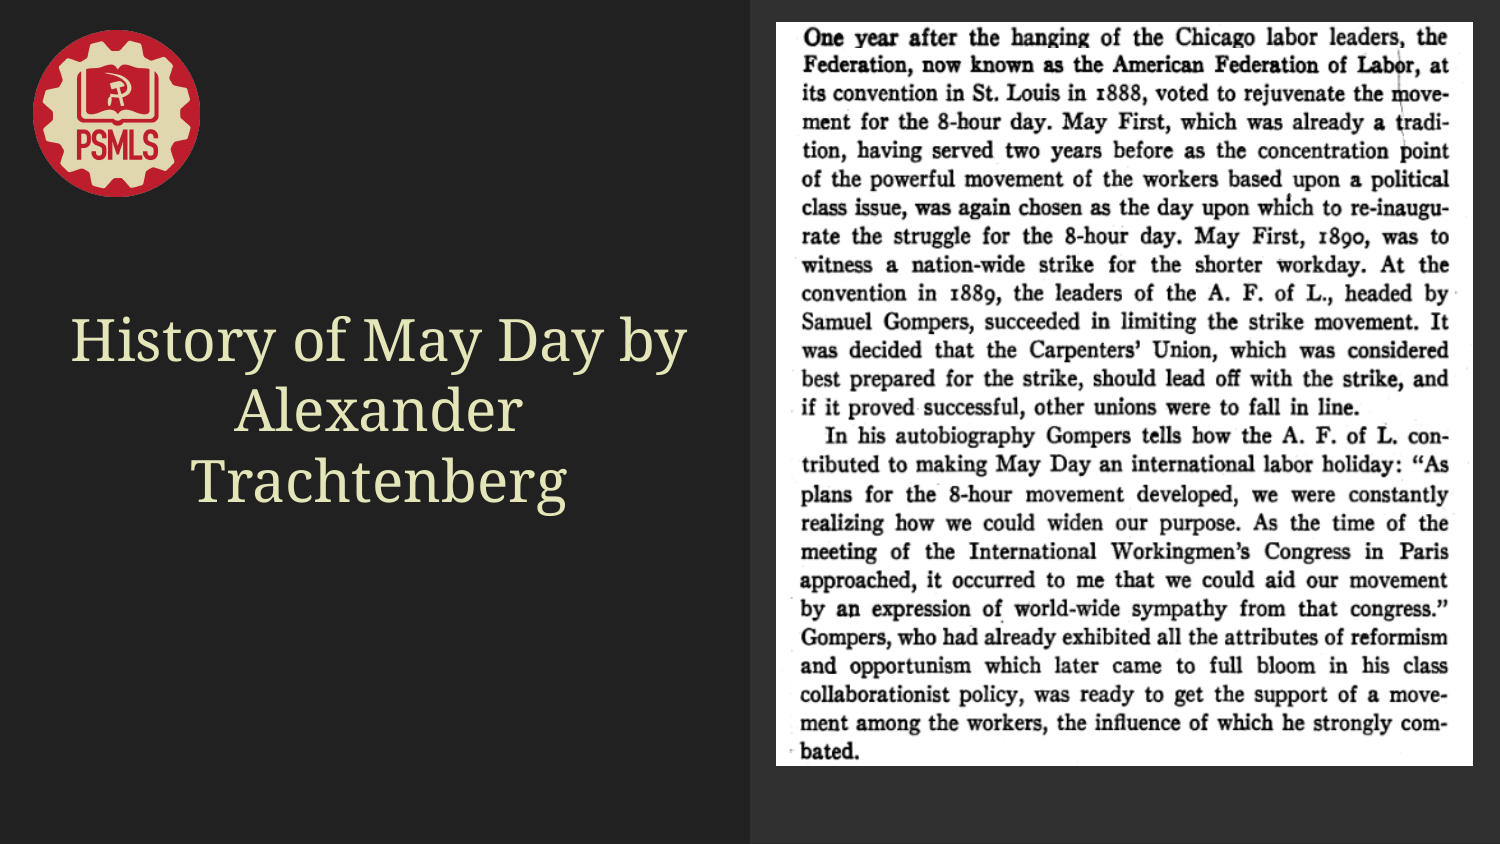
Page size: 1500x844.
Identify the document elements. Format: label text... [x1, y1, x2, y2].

picture [33, 30, 200, 197]
title History of May Day by Alexander Trachtenberg [47, 285, 712, 529]
picture [776, 22, 1474, 766]
